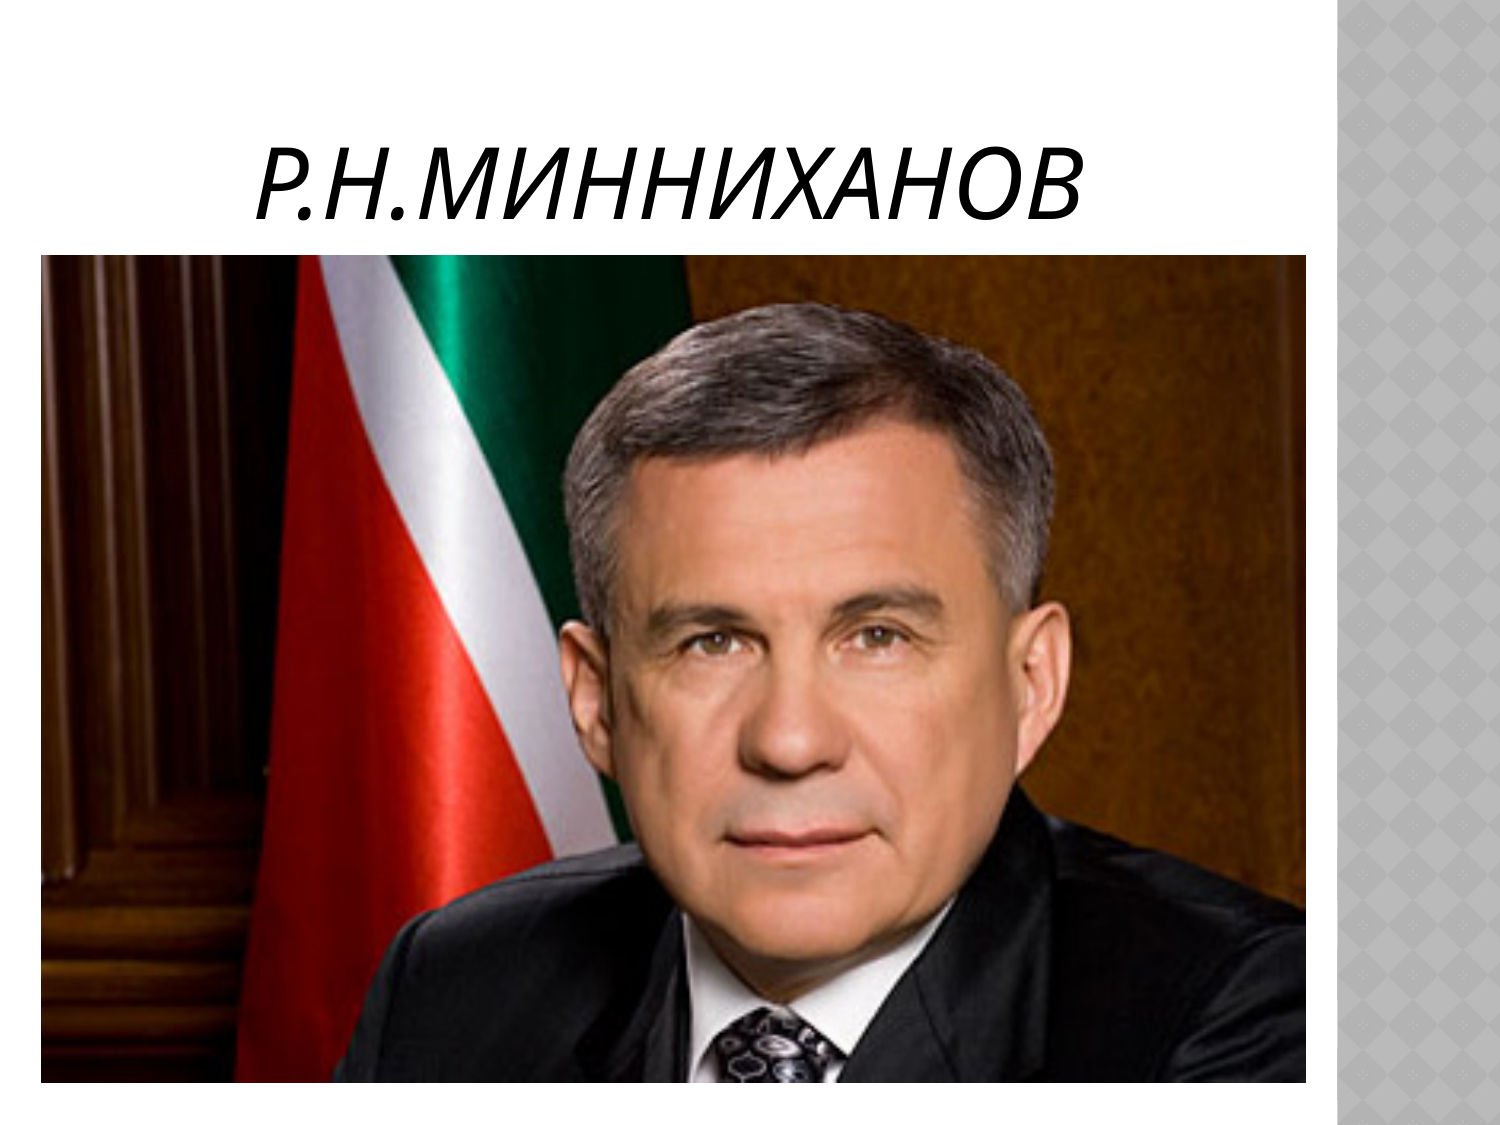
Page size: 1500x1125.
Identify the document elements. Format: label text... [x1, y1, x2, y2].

title Р.Н.Минниханов [75, 52, 1263, 240]
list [40, 254, 1306, 1083]
